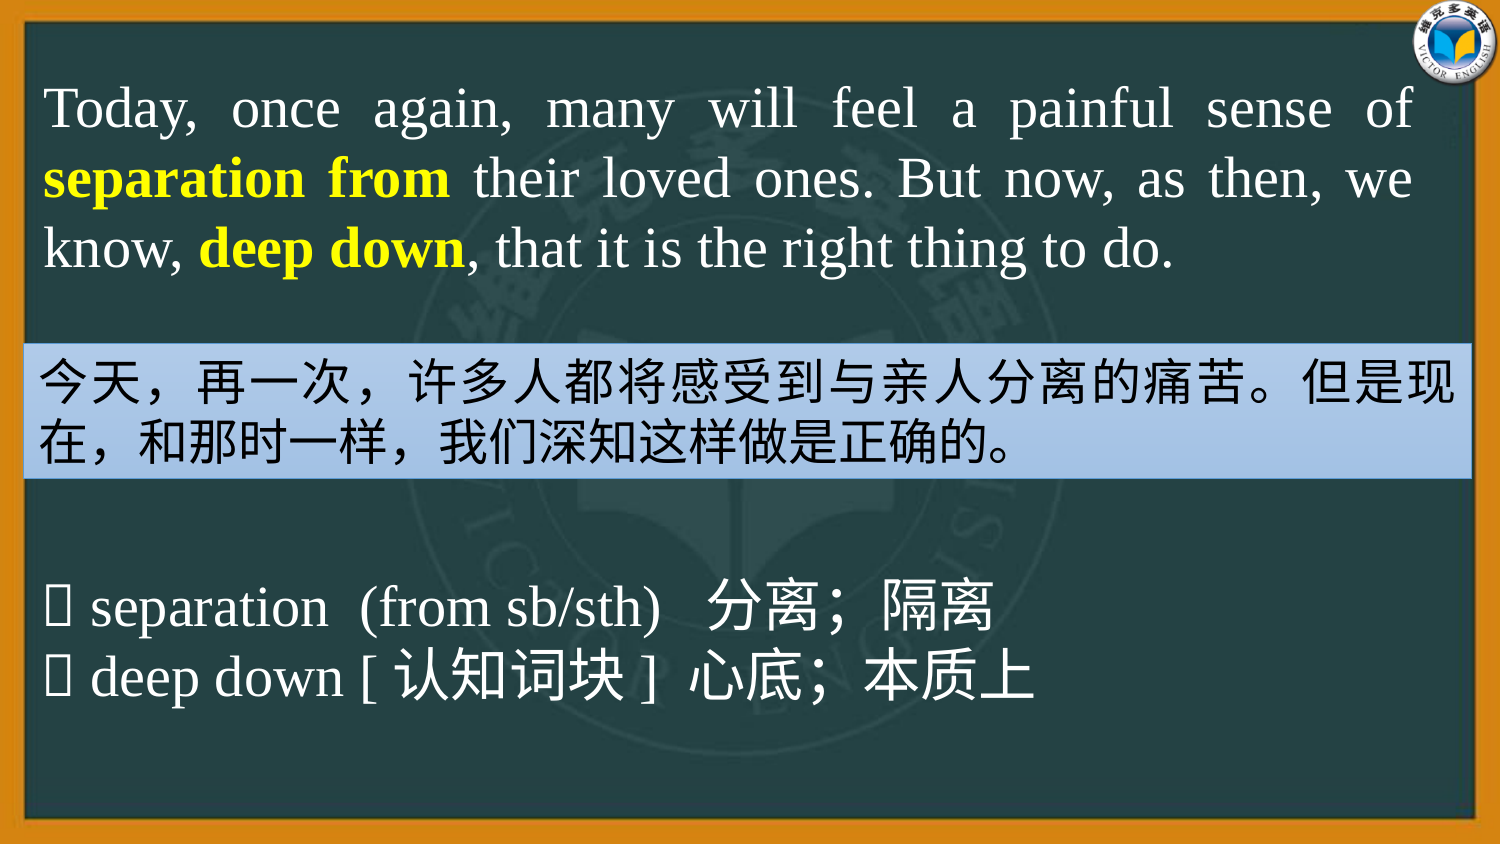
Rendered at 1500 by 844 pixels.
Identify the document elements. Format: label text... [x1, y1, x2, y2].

text_box 今天，再一次，许多人都将感受到与亲人分离的痛苦。但是现在，和那时一样，我们深知这样做是正确的。 [23, 343, 1472, 479]
text_box Today, once again, many will feel a painful sense of separation from their loved ones. But now, as then, we know, deep down, that it is the right thing to do. [28, 61, 1429, 287]
text_box  separation (from sb/sth) 分离；隔离  deep down [认知词块] 心底；本质上 [26, 560, 1472, 715]
picture [0, 0, 1500, 844]
